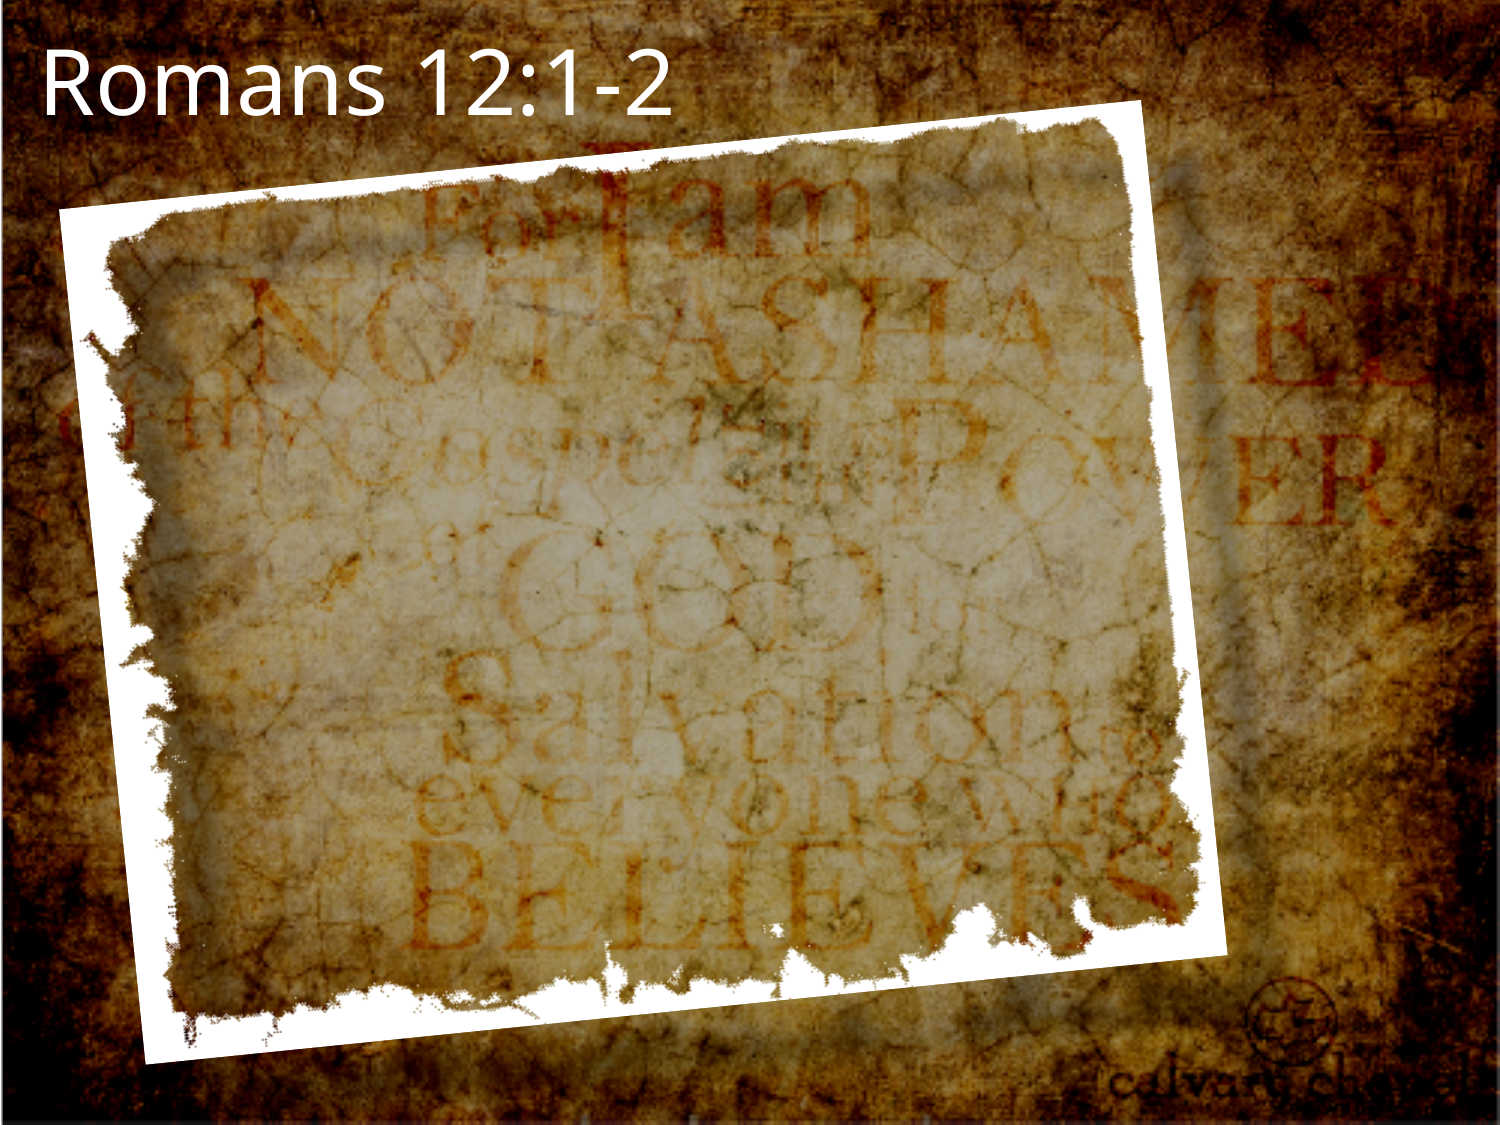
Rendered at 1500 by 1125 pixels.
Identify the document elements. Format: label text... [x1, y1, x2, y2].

picture [0, 0, 1500, 1125]
text_box Romans 12:1-2 [61, 6, 1053, 153]
